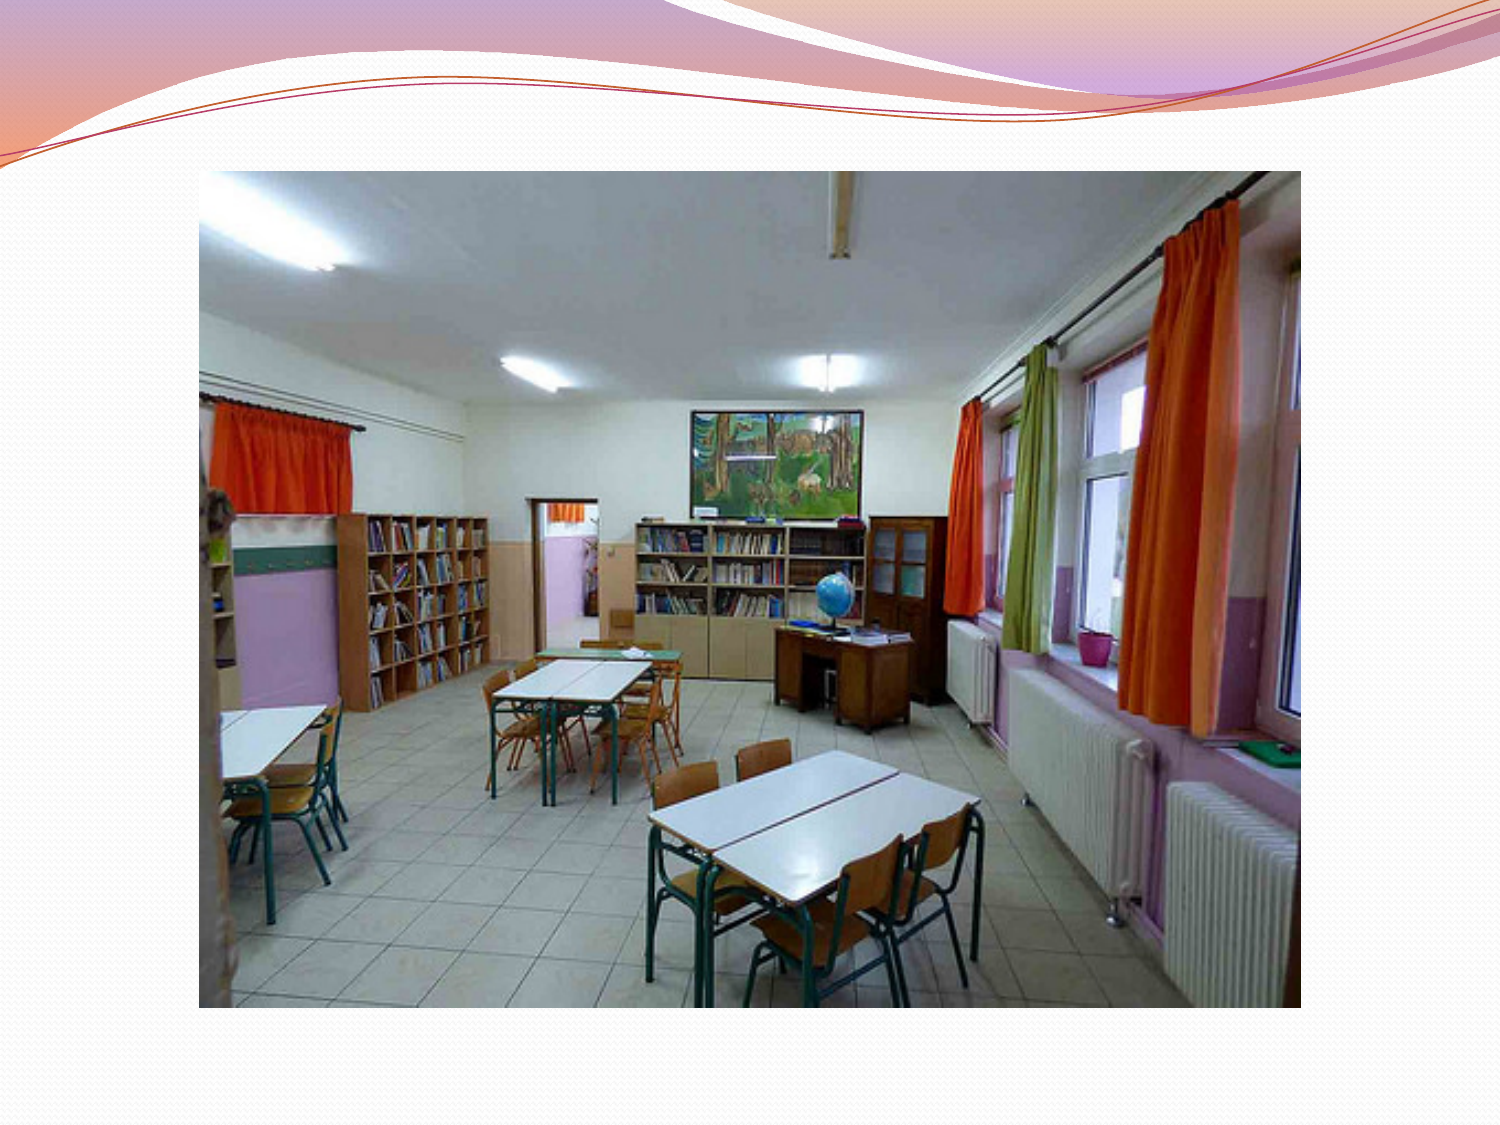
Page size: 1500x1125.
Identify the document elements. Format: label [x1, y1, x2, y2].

picture [198, 171, 1301, 1008]
